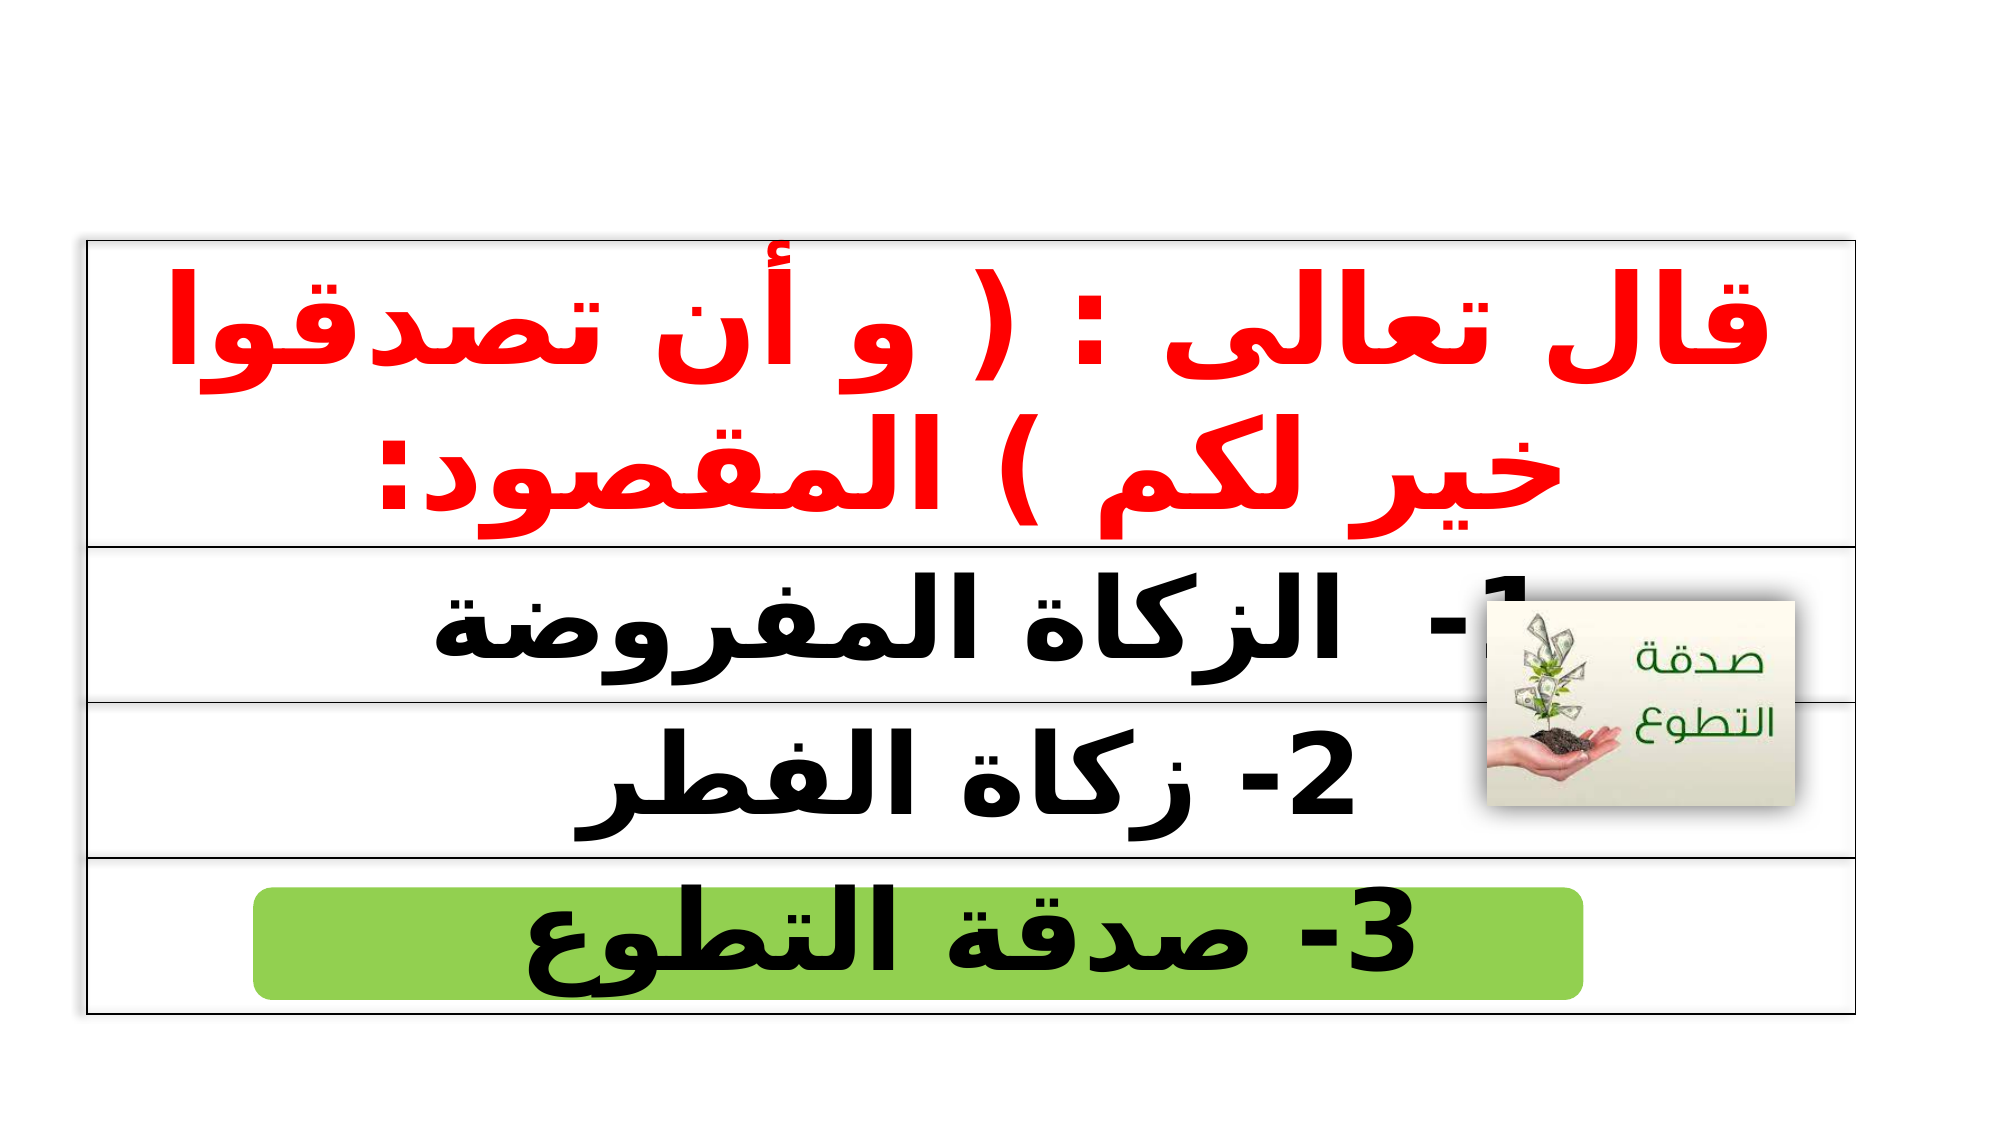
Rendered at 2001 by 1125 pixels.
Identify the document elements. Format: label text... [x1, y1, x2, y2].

table_cell 1- الزكاة المفروضة [88, 548, 1855, 702]
table_header قال تعالى : ( و أن تصدقوا خير لكم ) المقصود: [88, 241, 1855, 546]
picture [1487, 601, 1795, 806]
table_cell 3- صدقة التطوع [88, 859, 1855, 1013]
table_cell 2- زكاة الفطر [88, 703, 1855, 857]
